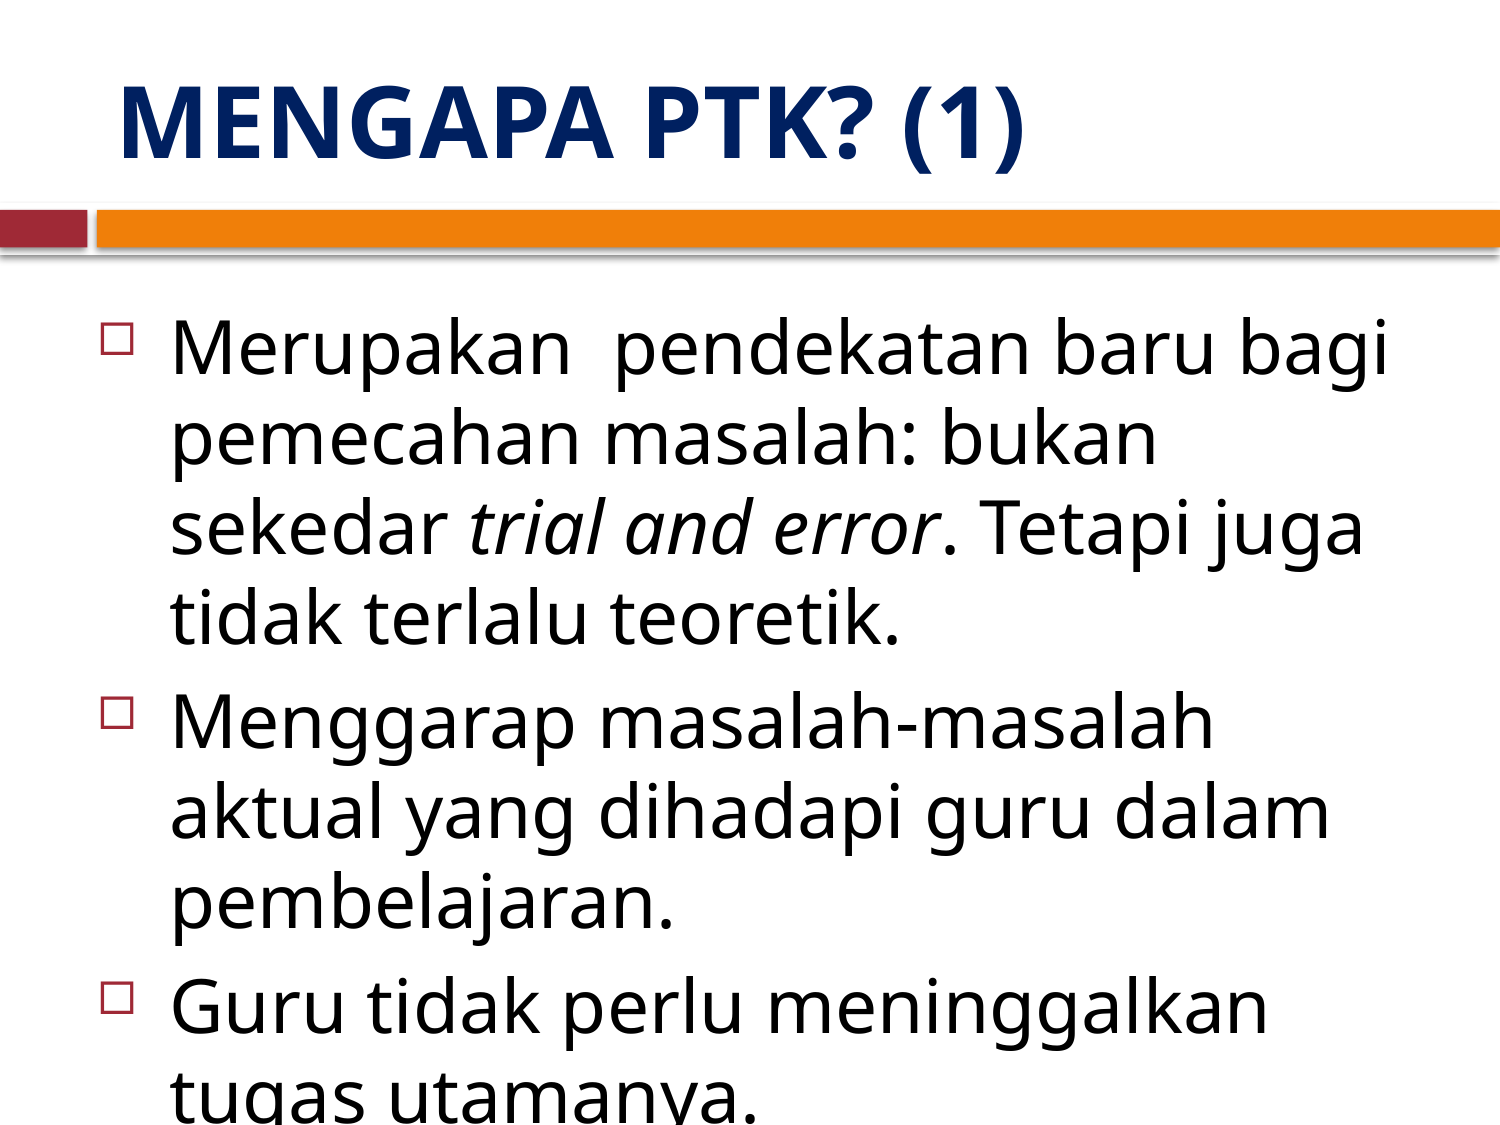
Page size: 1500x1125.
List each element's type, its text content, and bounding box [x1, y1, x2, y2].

title MENGAPA PTK? (1) [100, 37, 1439, 201]
list Merupakan pendekatan baru bagi pemecahan masalah: bukan sekedar trial and error. Tetapi juga tidak terlalu teoretik. Menggarap masalah-masalah aktual yang dihadapi guru dalam pembelajaran. Guru tidak perlu meninggalkan tugas utamanya. [81, 291, 1433, 905]
